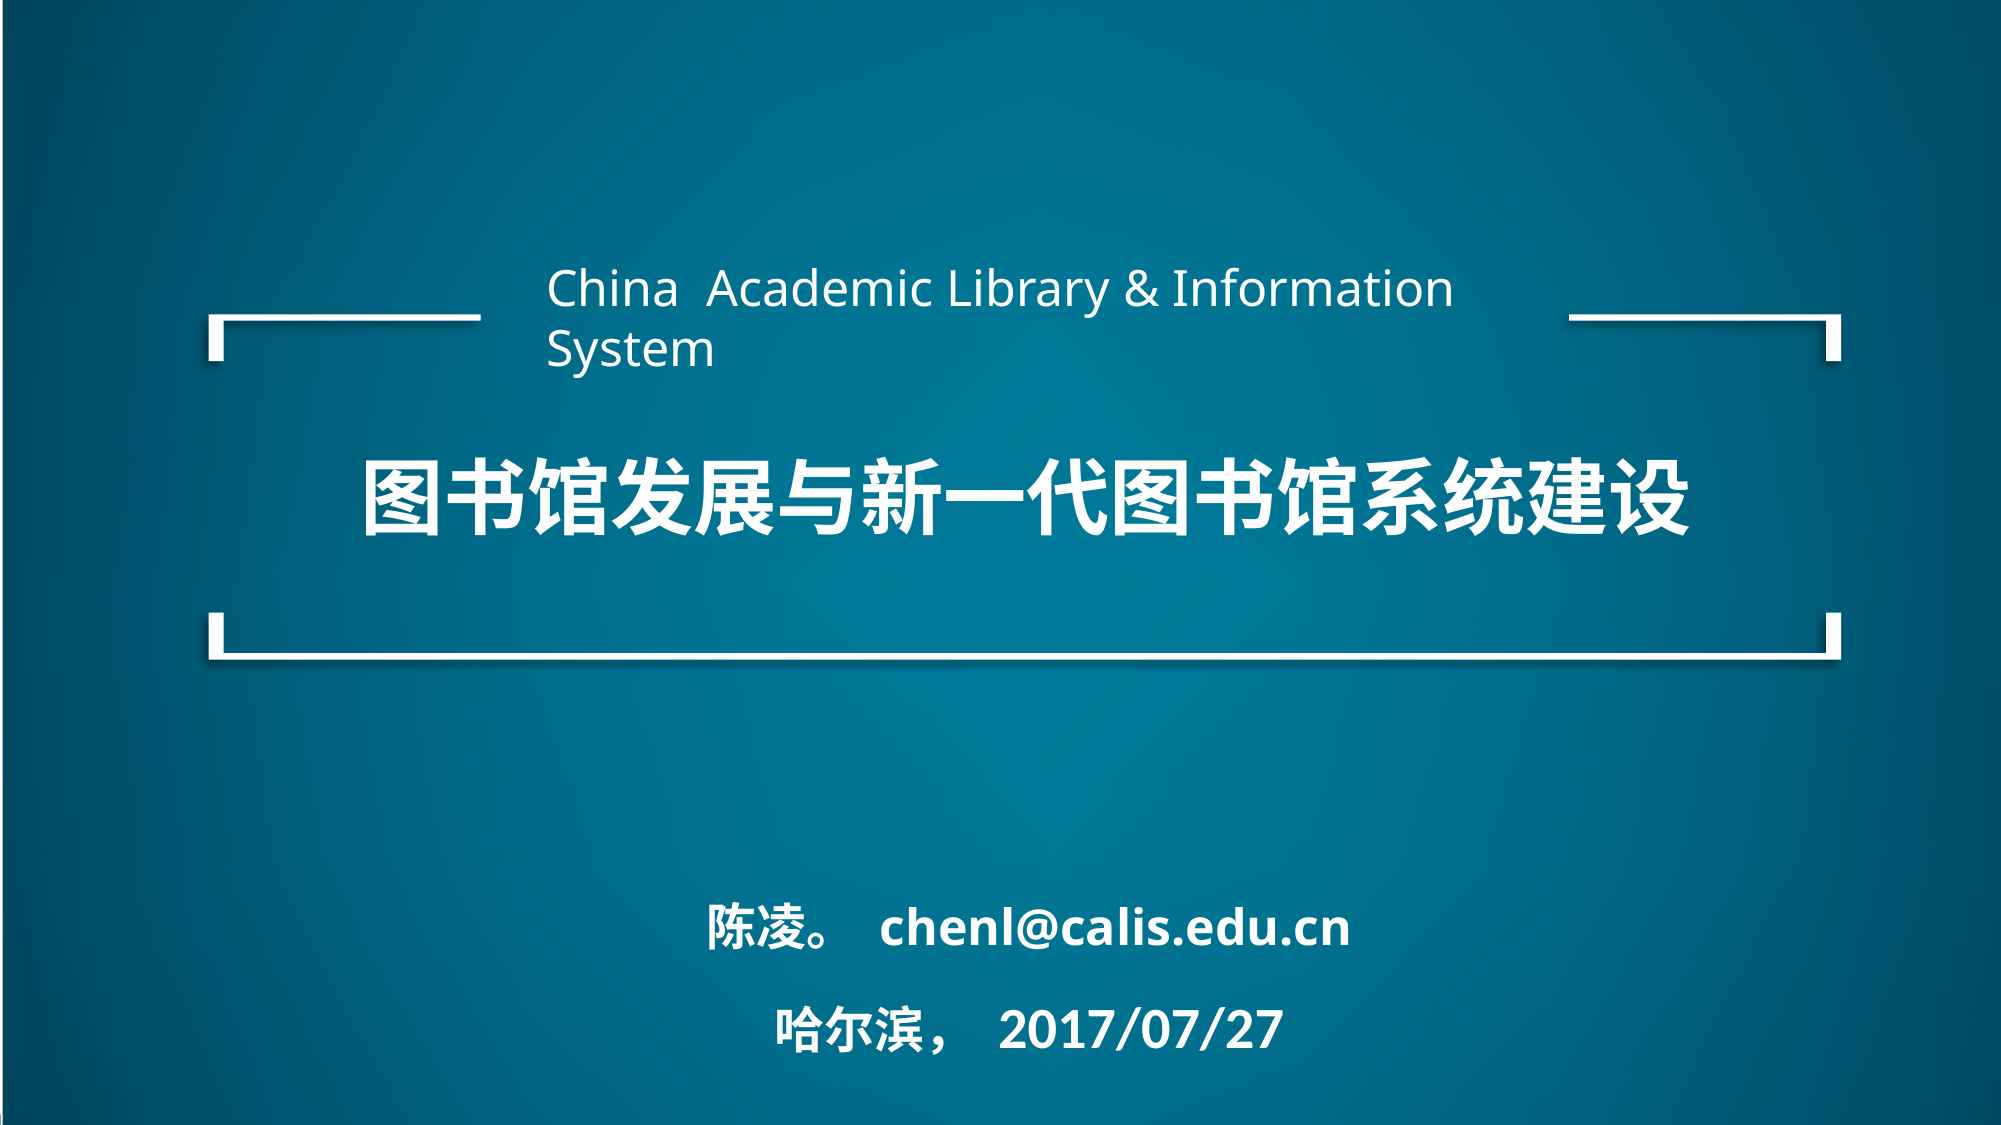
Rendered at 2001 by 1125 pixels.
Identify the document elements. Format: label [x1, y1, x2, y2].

picture [877, 1020, 886, 1028]
picture [1004, 908, 1011, 944]
picture [1126, 270, 1157, 306]
picture [854, 279, 891, 305]
picture [1364, 274, 1379, 306]
picture [1446, 514, 1474, 531]
picture [947, 491, 1023, 500]
picture [644, 339, 666, 366]
picture [824, 279, 846, 306]
picture [582, 269, 603, 305]
picture [941, 918, 965, 945]
picture [1135, 908, 1142, 914]
picture [1120, 908, 1127, 944]
picture [1149, 918, 1168, 945]
picture [1282, 938, 1290, 945]
picture [1272, 279, 1286, 305]
picture [655, 279, 675, 306]
picture [710, 903, 753, 949]
picture [1227, 1010, 1252, 1047]
picture [759, 906, 768, 919]
picture [1175, 271, 1186, 305]
picture [933, 1037, 943, 1054]
picture [1471, 458, 1521, 535]
picture [1553, 458, 1603, 522]
picture [1611, 483, 1640, 532]
picture [1250, 918, 1274, 945]
picture [1028, 459, 1058, 535]
picture [1529, 462, 1604, 534]
picture [1088, 918, 1111, 945]
picture [1296, 918, 1316, 945]
picture [1445, 458, 1475, 512]
picture [1062, 1011, 1084, 1047]
picture [1397, 279, 1421, 306]
picture [1338, 279, 1358, 306]
picture [770, 926, 803, 949]
picture [790, 459, 851, 534]
picture [574, 340, 597, 377]
picture [796, 1032, 817, 1052]
picture [1221, 268, 1238, 305]
picture [549, 330, 570, 366]
picture [1499, 500, 1522, 534]
picture [951, 271, 970, 305]
picture [1055, 459, 1107, 535]
picture [707, 271, 736, 305]
picture [781, 507, 832, 515]
picture [1364, 511, 1387, 530]
picture [624, 334, 639, 366]
picture [889, 1006, 921, 1051]
picture [1188, 918, 1212, 945]
picture [209, 613, 1841, 659]
picture [1218, 908, 1242, 945]
picture [696, 461, 772, 534]
picture [367, 461, 437, 535]
picture [912, 279, 930, 306]
picture [1029, 1010, 1055, 1048]
picture [864, 510, 876, 525]
picture [1323, 918, 1348, 944]
picture [1368, 458, 1435, 535]
picture [877, 1034, 886, 1050]
picture [1413, 511, 1436, 530]
picture [1174, 938, 1182, 945]
picture [1038, 279, 1058, 306]
picture [674, 339, 711, 365]
picture [1117, 1008, 1140, 1050]
picture [879, 1008, 888, 1015]
picture [1636, 494, 1687, 535]
picture [209, 315, 480, 361]
picture [827, 1007, 871, 1052]
picture [1194, 279, 1215, 305]
picture [1173, 1011, 1198, 1047]
picture [765, 279, 785, 306]
picture [1087, 459, 1103, 475]
picture [778, 1006, 821, 1043]
picture [1021, 279, 1035, 305]
picture [1135, 918, 1142, 944]
picture [759, 928, 769, 945]
picture [1089, 1011, 1114, 1047]
picture [723, 934, 732, 945]
picture [550, 270, 575, 306]
picture [858, 1029, 871, 1044]
picture [1085, 280, 1108, 317]
picture [626, 279, 647, 305]
picture [1257, 1011, 1282, 1047]
picture [602, 339, 620, 366]
picture [882, 918, 902, 945]
picture [614, 457, 689, 535]
picture [1001, 1010, 1025, 1047]
picture [909, 908, 934, 944]
picture [448, 458, 522, 535]
picture [530, 458, 606, 535]
picture [971, 918, 996, 944]
picture [1063, 918, 1083, 945]
picture [864, 458, 903, 533]
picture [1116, 461, 1186, 535]
picture [808, 933, 823, 948]
picture [1240, 279, 1264, 306]
picture [1143, 1010, 1169, 1048]
picture [1637, 460, 1687, 491]
picture [771, 903, 803, 928]
picture [828, 1028, 841, 1044]
picture [1279, 458, 1355, 535]
picture [793, 269, 816, 306]
picture [1068, 279, 1082, 305]
picture [990, 269, 1012, 306]
picture [741, 279, 759, 306]
picture [1201, 1008, 1224, 1050]
picture [1018, 910, 1057, 949]
picture [891, 459, 940, 535]
picture [1197, 458, 1271, 535]
picture [746, 934, 754, 945]
picture [1429, 279, 1450, 305]
picture [1570, 315, 1841, 361]
picture [1618, 460, 1635, 476]
picture [1293, 279, 1330, 305]
